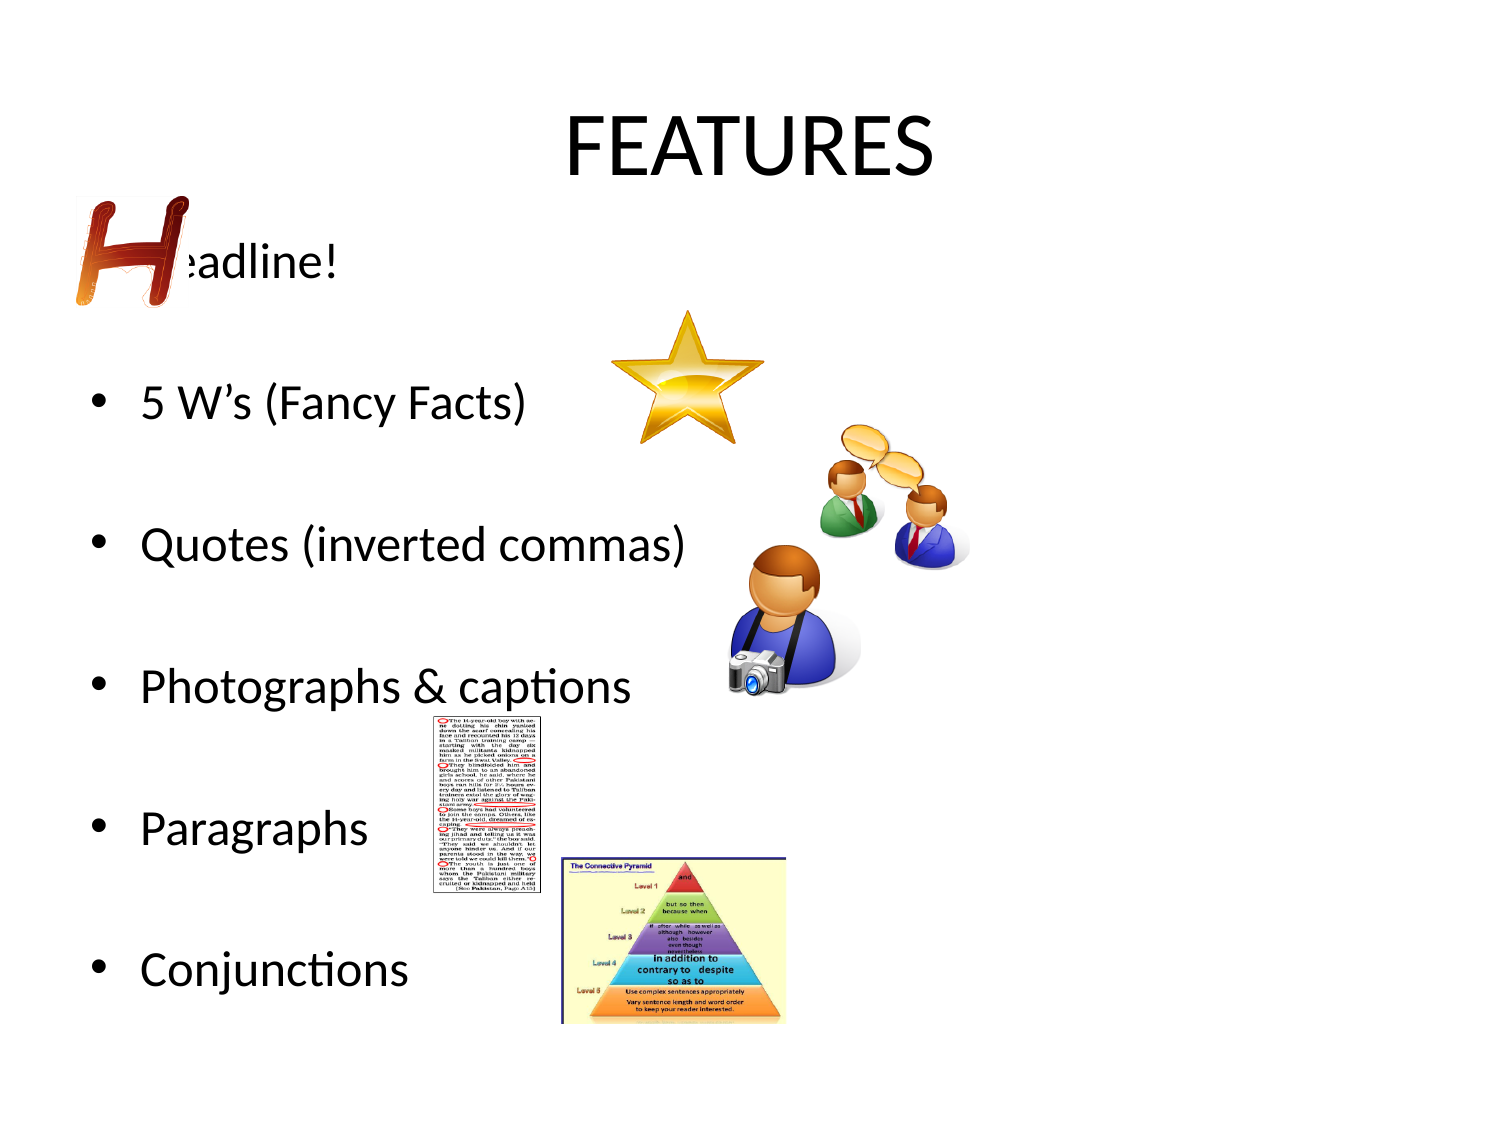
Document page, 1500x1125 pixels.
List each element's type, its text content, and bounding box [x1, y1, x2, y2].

picture [607, 302, 770, 464]
list Headline! 5 W’s (Fancy Facts) Quotes (inverted commas) Photographs & captions Paragraphs Conjunctions [75, 219, 1425, 1005]
picture [76, 195, 190, 308]
picture [690, 419, 970, 705]
picture [560, 857, 788, 1025]
title FEATURES [75, 45, 1425, 219]
picture [430, 715, 542, 894]
